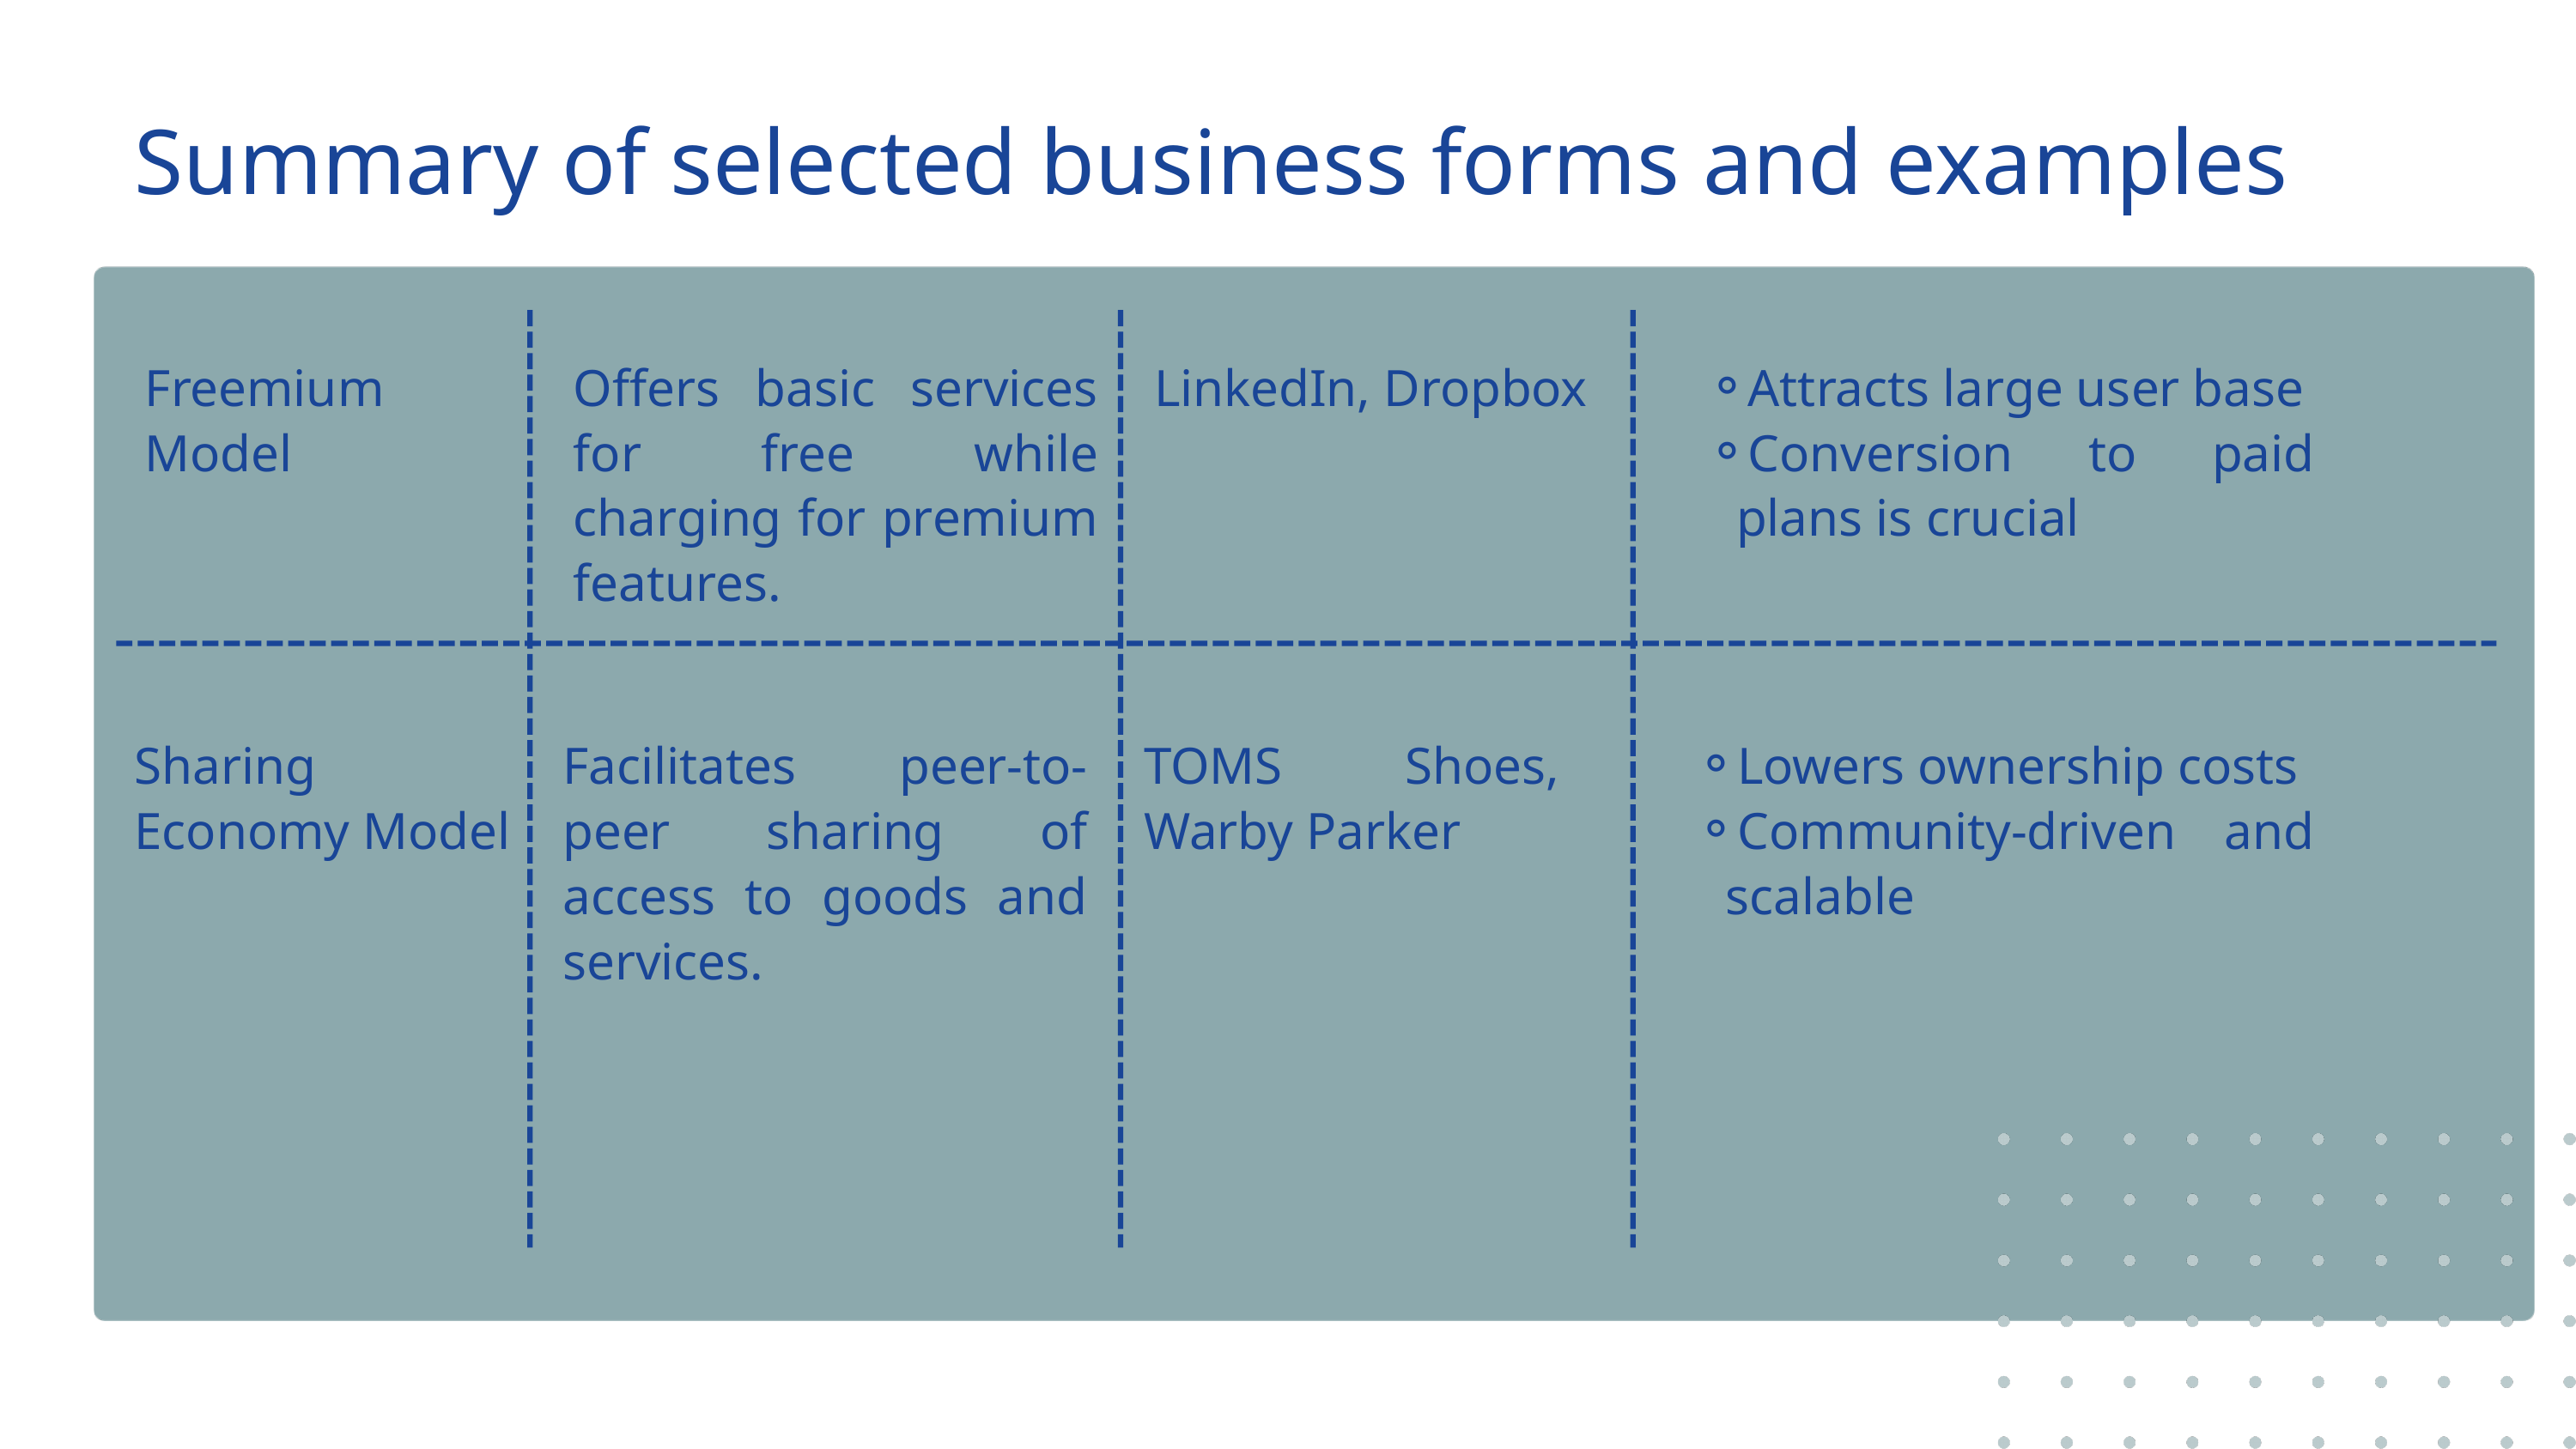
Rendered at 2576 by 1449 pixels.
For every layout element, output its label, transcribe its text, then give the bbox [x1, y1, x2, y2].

text_box Sharing Economy Model [134, 729, 562, 925]
text_box Freemium Model [144, 351, 573, 547]
text_box Attracts large user base Conversion to paid plans is crucial [1646, 351, 2315, 547]
text_box Lowers ownership costs Community-driven and scalable [1635, 729, 2315, 925]
text_box TOMS Shoes, Warby Parker [1143, 729, 1559, 859]
text_box [94, 236, 2535, 1322]
text_box Offers basic services for free while charging for premium features. [573, 351, 1098, 612]
text_box Summary of selected business forms and examples [134, 122, 2576, 213]
text_box Facilitates peer-to-peer sharing of access to goods and services. [562, 729, 1088, 990]
text_box [1997, 1132, 2576, 1449]
text_box LinkedIn, Dropbox [1154, 351, 1646, 417]
